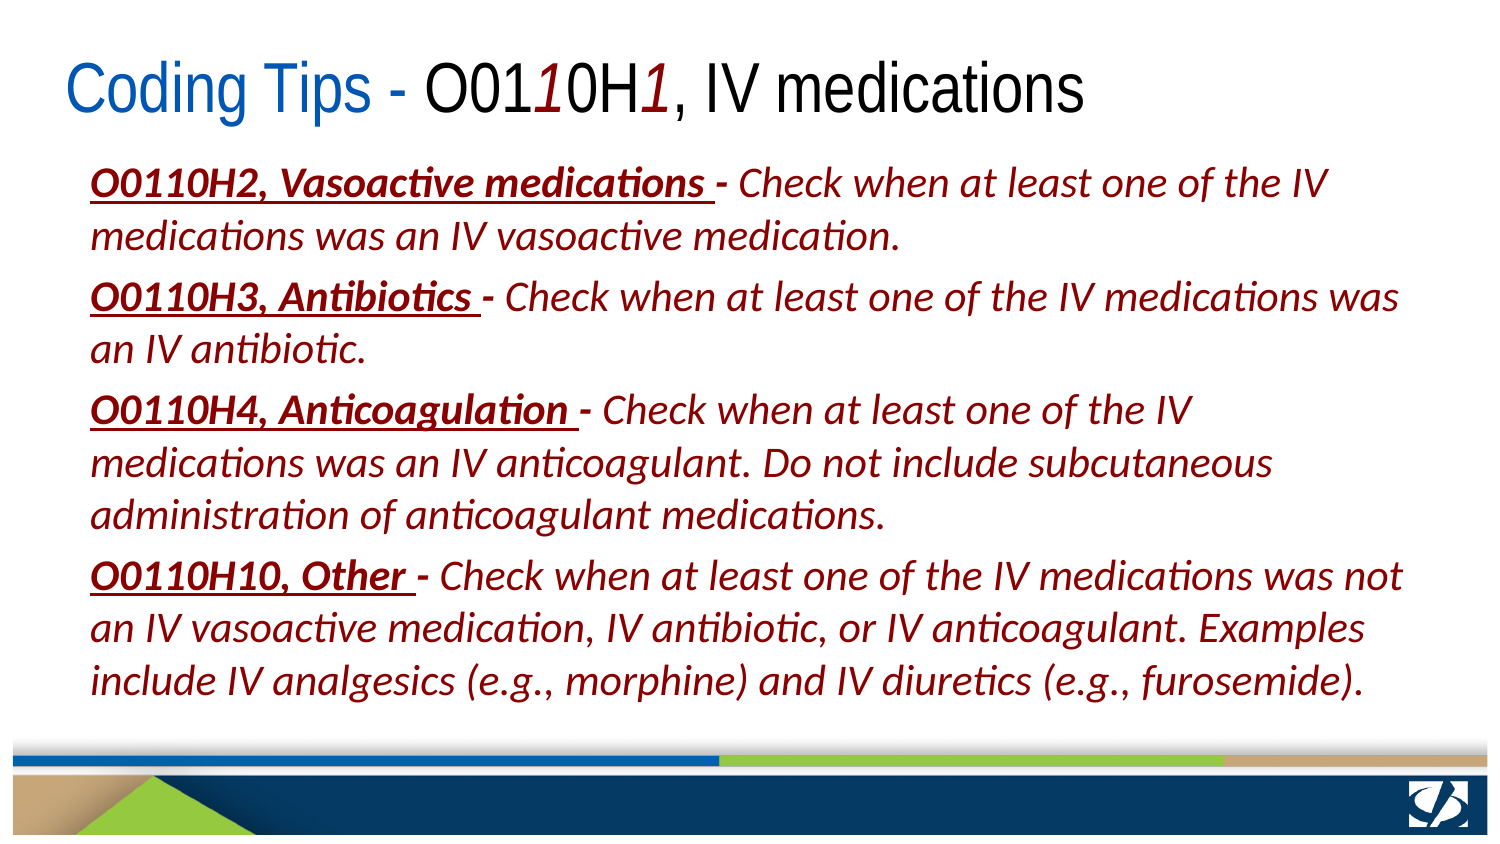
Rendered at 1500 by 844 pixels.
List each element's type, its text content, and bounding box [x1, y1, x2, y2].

picture [14, 722, 1487, 835]
list O0110H2, Vasoactive medications - Check when at least one of the IV medications was an IV vasoactive medication. O0110H3, Antibiotics - Check when at least one of the IV medications was an IV antibiotic. O0110H4, Anticoagulation - Check when at least one of the IV medications was an IV anticoagulant. Do not include subcutaneous administration of anticoagulant medications. O0110H10, Other - Check when at least one of the IV medications was not an IV vasoactive medication, IV antibiotic, or IV anticoagulant. Examples include IV analgesics (e.g., morphine) and IV diuretics (e.g., furosemide). [75, 146, 1425, 735]
title Coding Tips - O0110H1, IV medications [50, 33, 1388, 135]
